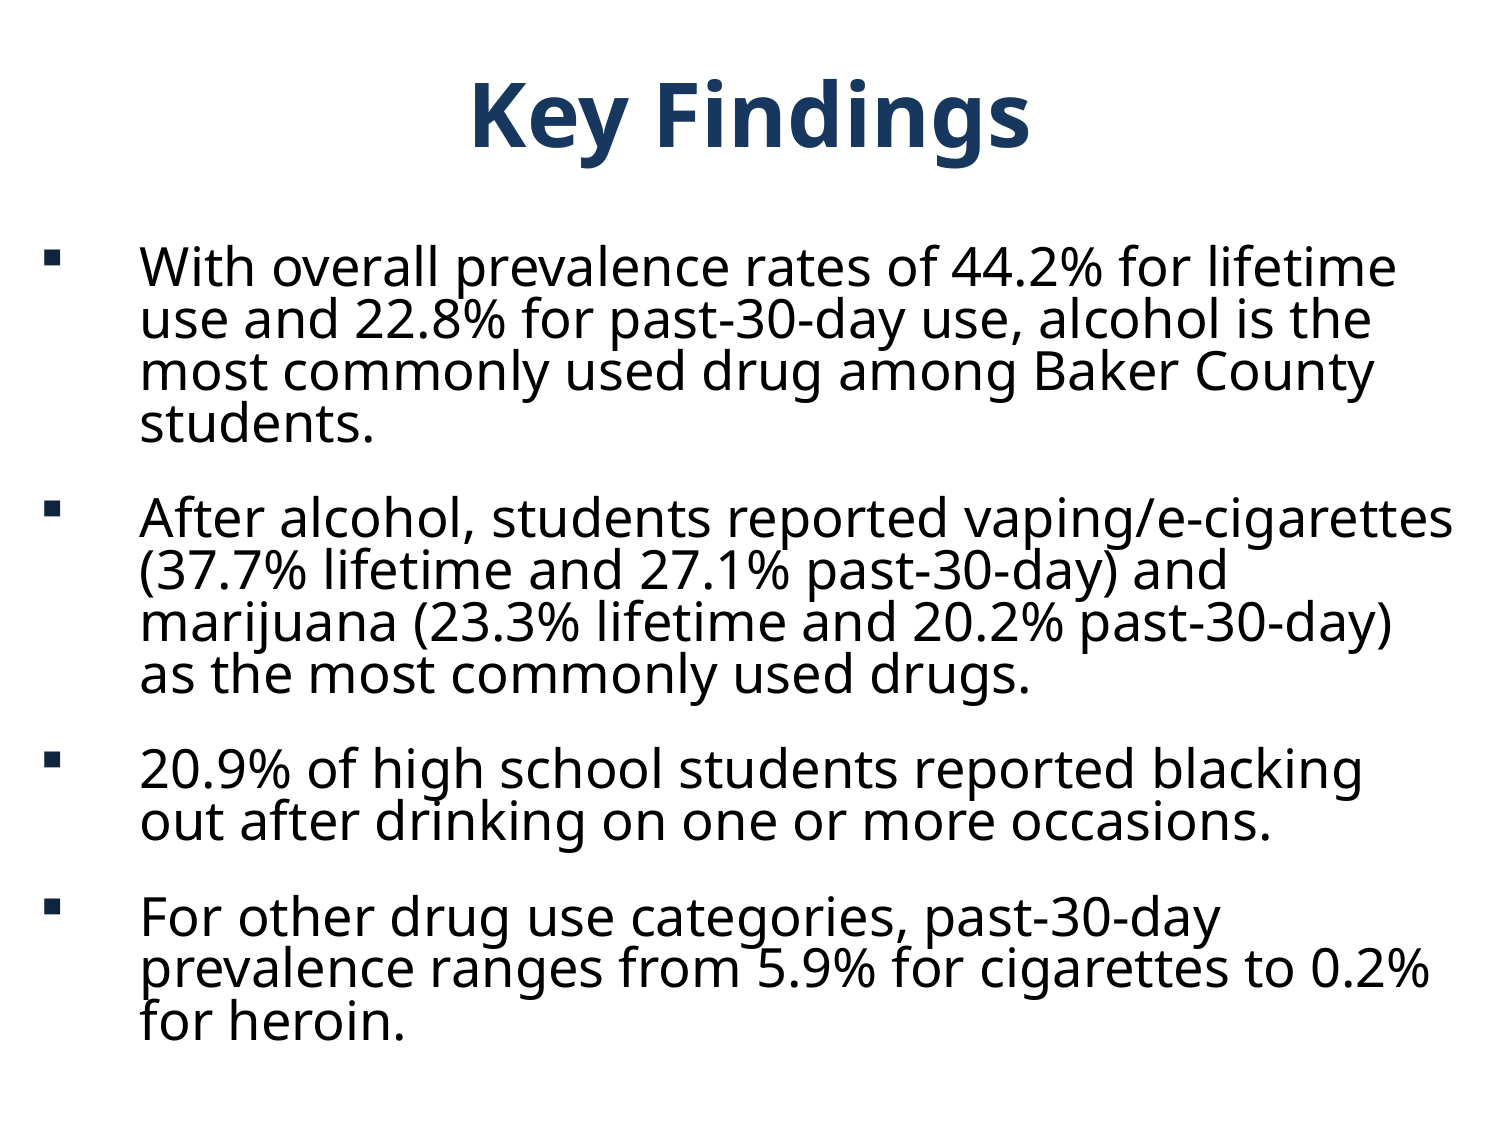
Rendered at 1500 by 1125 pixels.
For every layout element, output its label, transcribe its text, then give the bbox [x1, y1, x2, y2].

text_box With overall prevalence rates of 44.2% for lifetime use and 22.8% for past-30-day use, alcohol is the most commonly used drug among Baker County students. After alcohol, students reported vaping/e-cigarettes (37.7% lifetime and 27.1% past-30-day) and marijuana (23.3% lifetime and 20.2% past-30-day) as the most commonly used drugs. 20.9% of high school students reported blacking out after drinking on one or more occasions. For other drug use categories, past-30-day prevalence ranges from 5.9% for cigarettes to 0.2% for heroin. [24, 237, 1475, 963]
text_box Key Findings [37, 62, 1463, 174]
